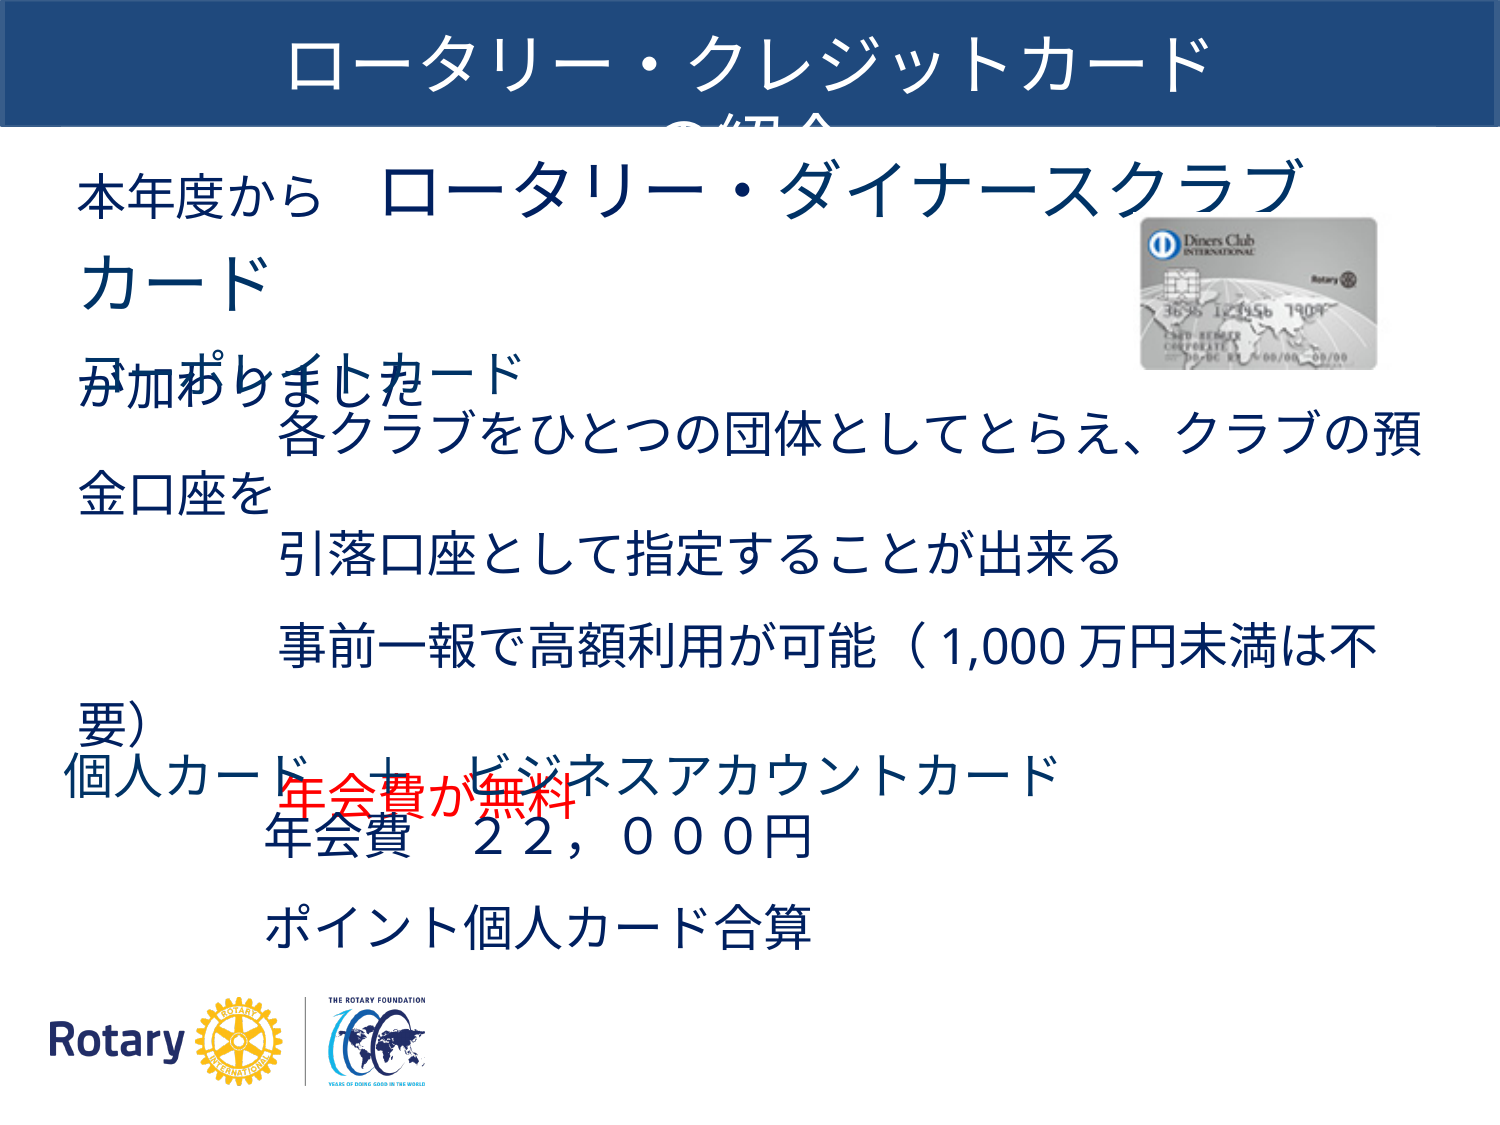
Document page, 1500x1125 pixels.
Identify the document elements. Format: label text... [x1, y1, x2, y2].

text_box 個人カード ＋ ビジネスアカウントカード 年会費 ２２，０００円 ポイント個人カード合算 [48, 737, 1449, 964]
picture [1133, 212, 1394, 370]
picture [49, 997, 426, 1086]
text_box 本年度から ロータリー・ダイナースクラブカード が加わりました [61, 136, 1436, 424]
picture [0, 0, 1500, 128]
text_box コーポレイトカード 各クラブをひとつの団体としてとらえ、クラブの預金口座を 引落口座として指定することが出来る 事前一報で高額利用が可能（1,000万円未満は不要） 年会費が無料 [62, 334, 1463, 834]
